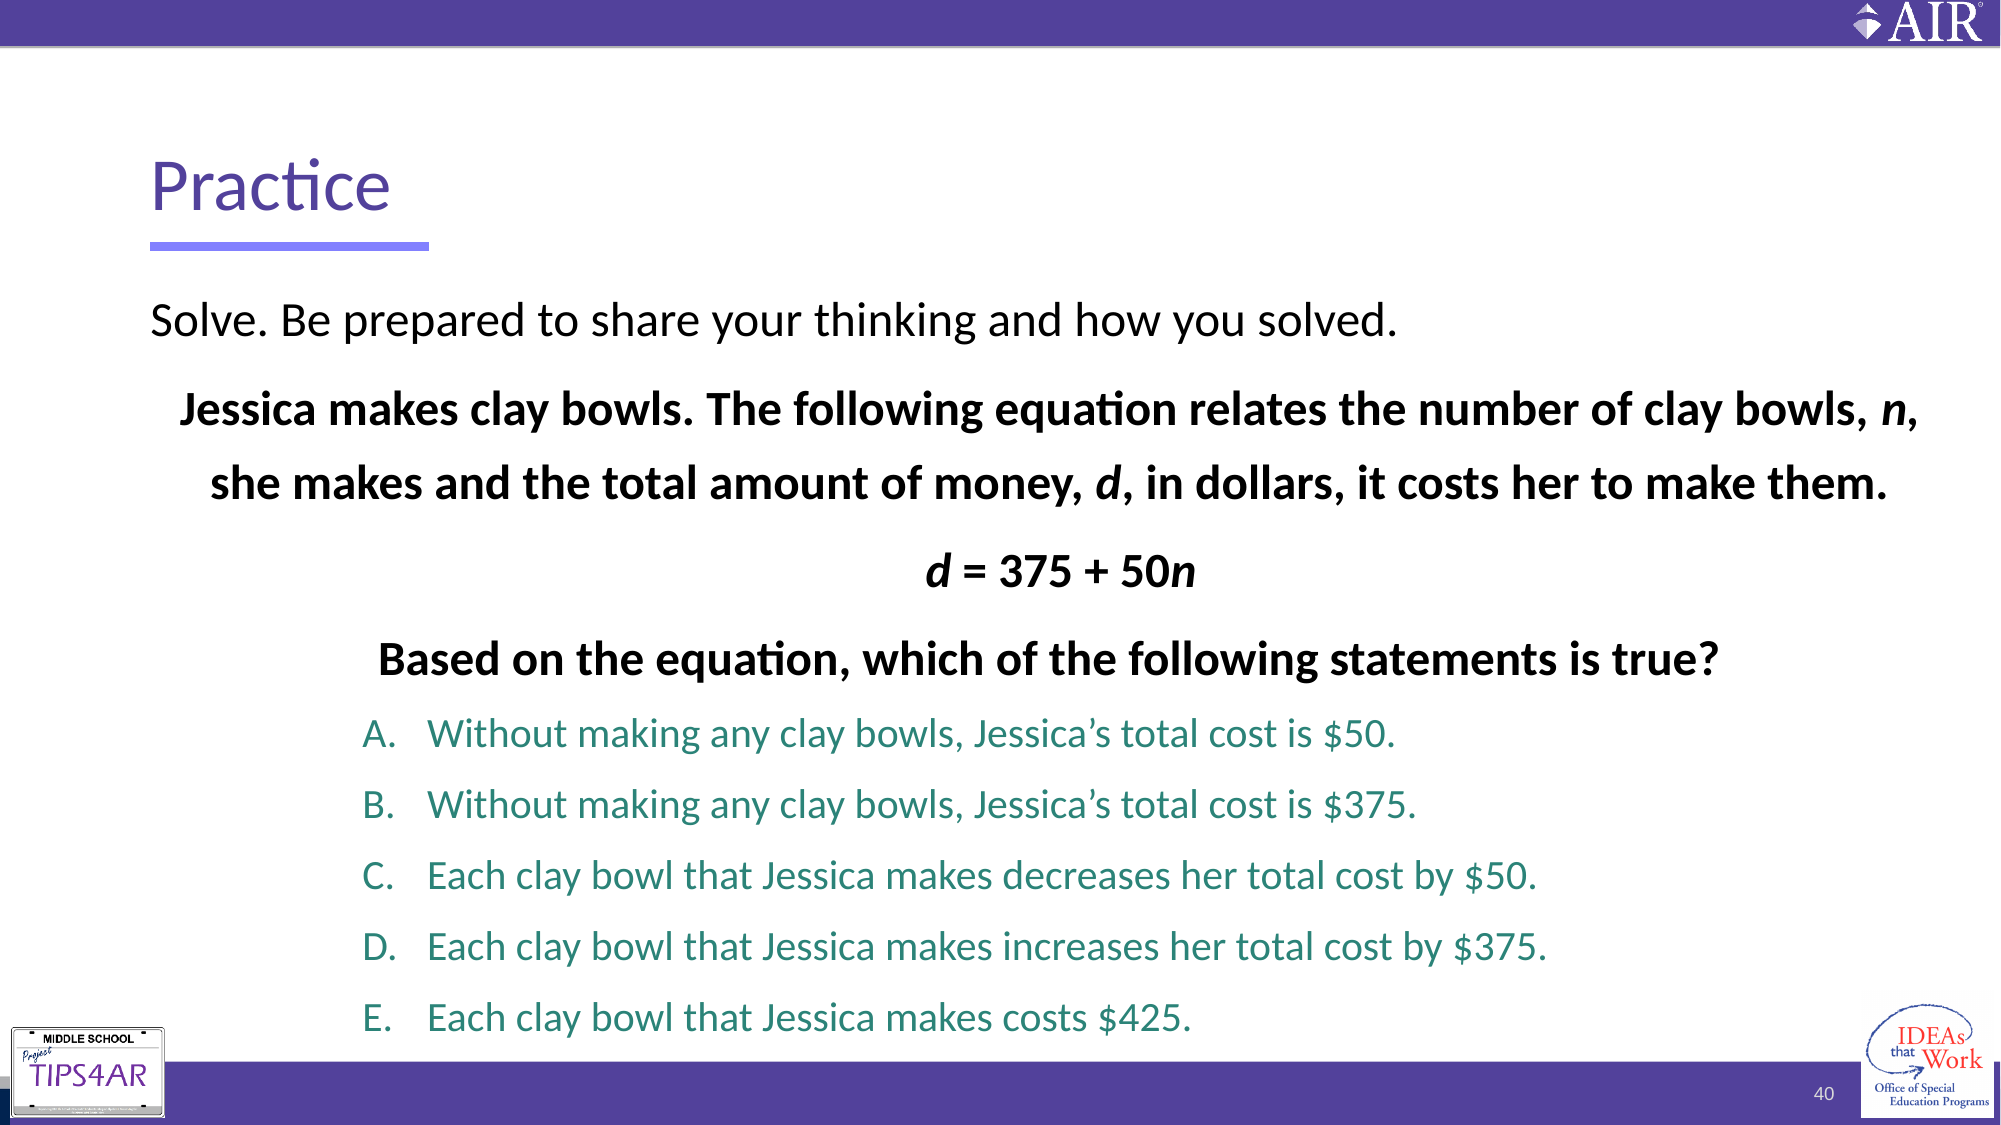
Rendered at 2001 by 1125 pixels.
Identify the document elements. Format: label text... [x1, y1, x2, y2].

picture [1851, 0, 1984, 42]
title Practice [150, 134, 1950, 226]
picture [0, 46, 2001, 1125]
list Solve. Be prepared to share your thinking and how you solved. Jessica makes clay bowls. The following equation relates the number of clay bowls, n, she makes and the total amount of money, d, in dollars, it costs her to make them. d = 375 + 50n Based on the equation, which of the following statements is true? Without making any clay bowls, Jessica’s total cost is $50. Without making any clay bowls, Jessica’s total cost is $375. Each clay bowl that Jessica makes decreases her total cost by $50. Each clay bowl that Jessica makes increases her total cost by $375. Each clay bowl that Jessica makes costs $425. [150, 272, 1950, 1049]
